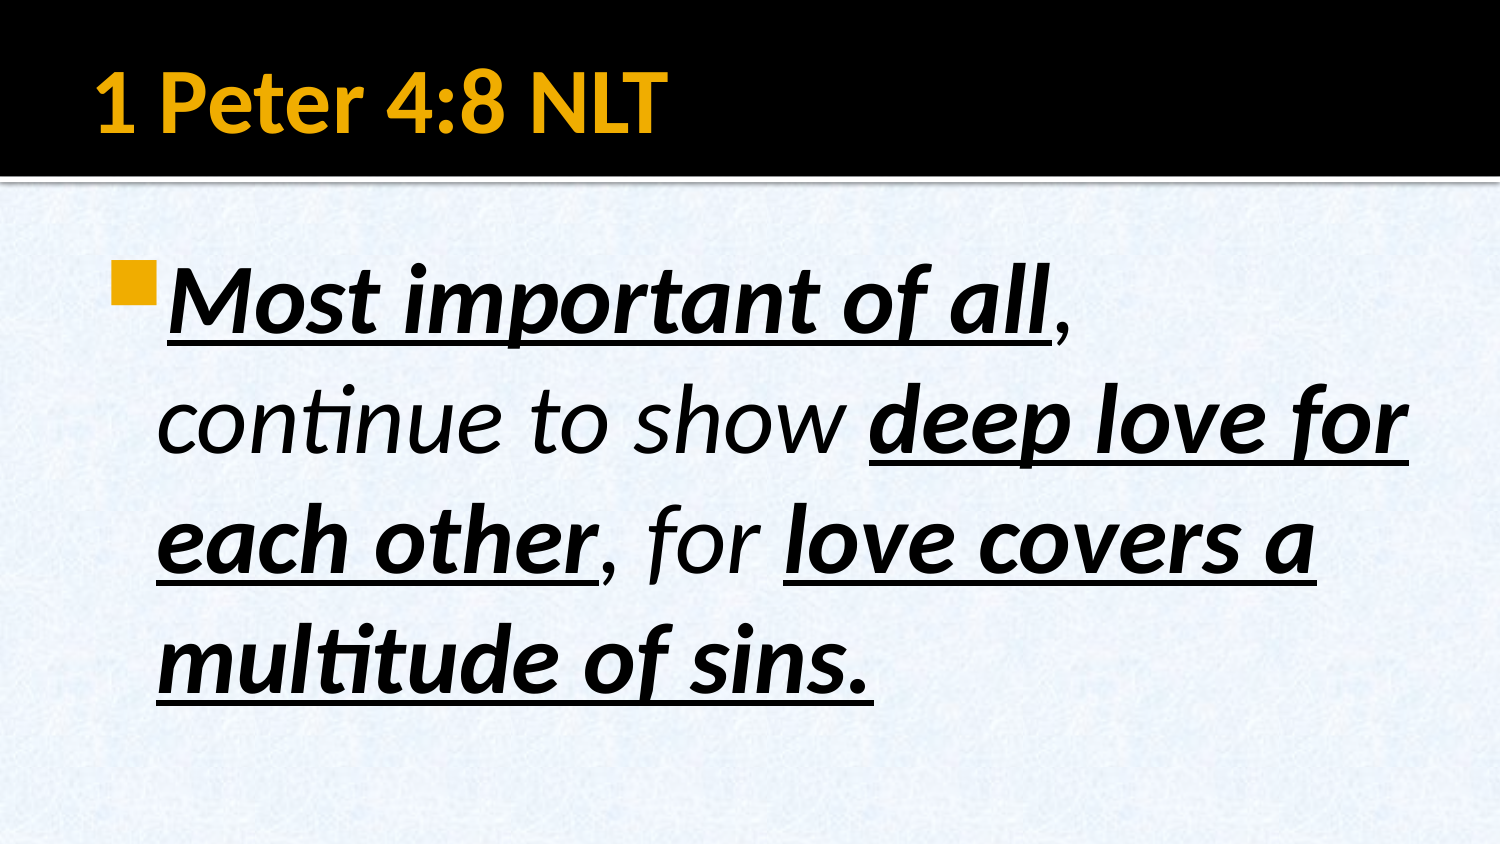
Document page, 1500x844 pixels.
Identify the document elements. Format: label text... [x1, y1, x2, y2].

title 1 Peter 4:8 NLT [75, 19, 1425, 174]
list Most important of all, continue to show deep love for each other, for love covers a multitude of sins. [75, 218, 1425, 788]
